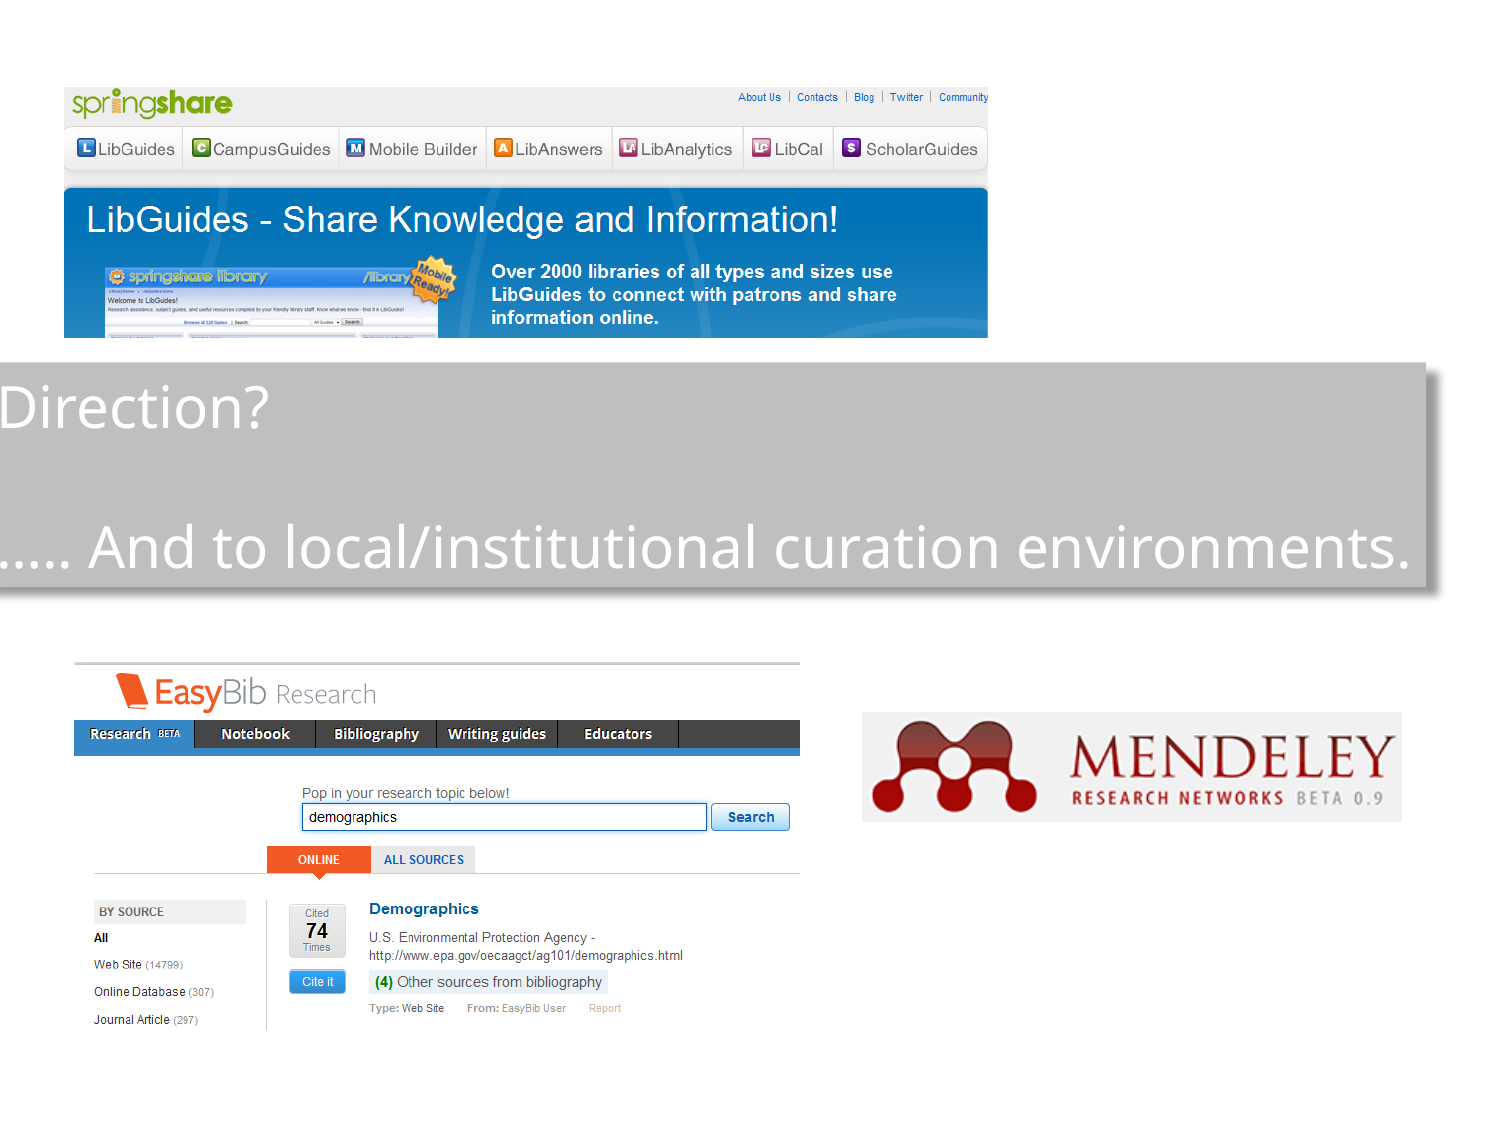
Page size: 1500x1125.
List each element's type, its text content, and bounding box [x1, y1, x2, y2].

picture [64, 87, 988, 338]
picture [74, 662, 801, 1030]
picture [862, 712, 1402, 823]
text_box Direction? ….. And to local/institutional curation environments. [0, 362, 1427, 588]
